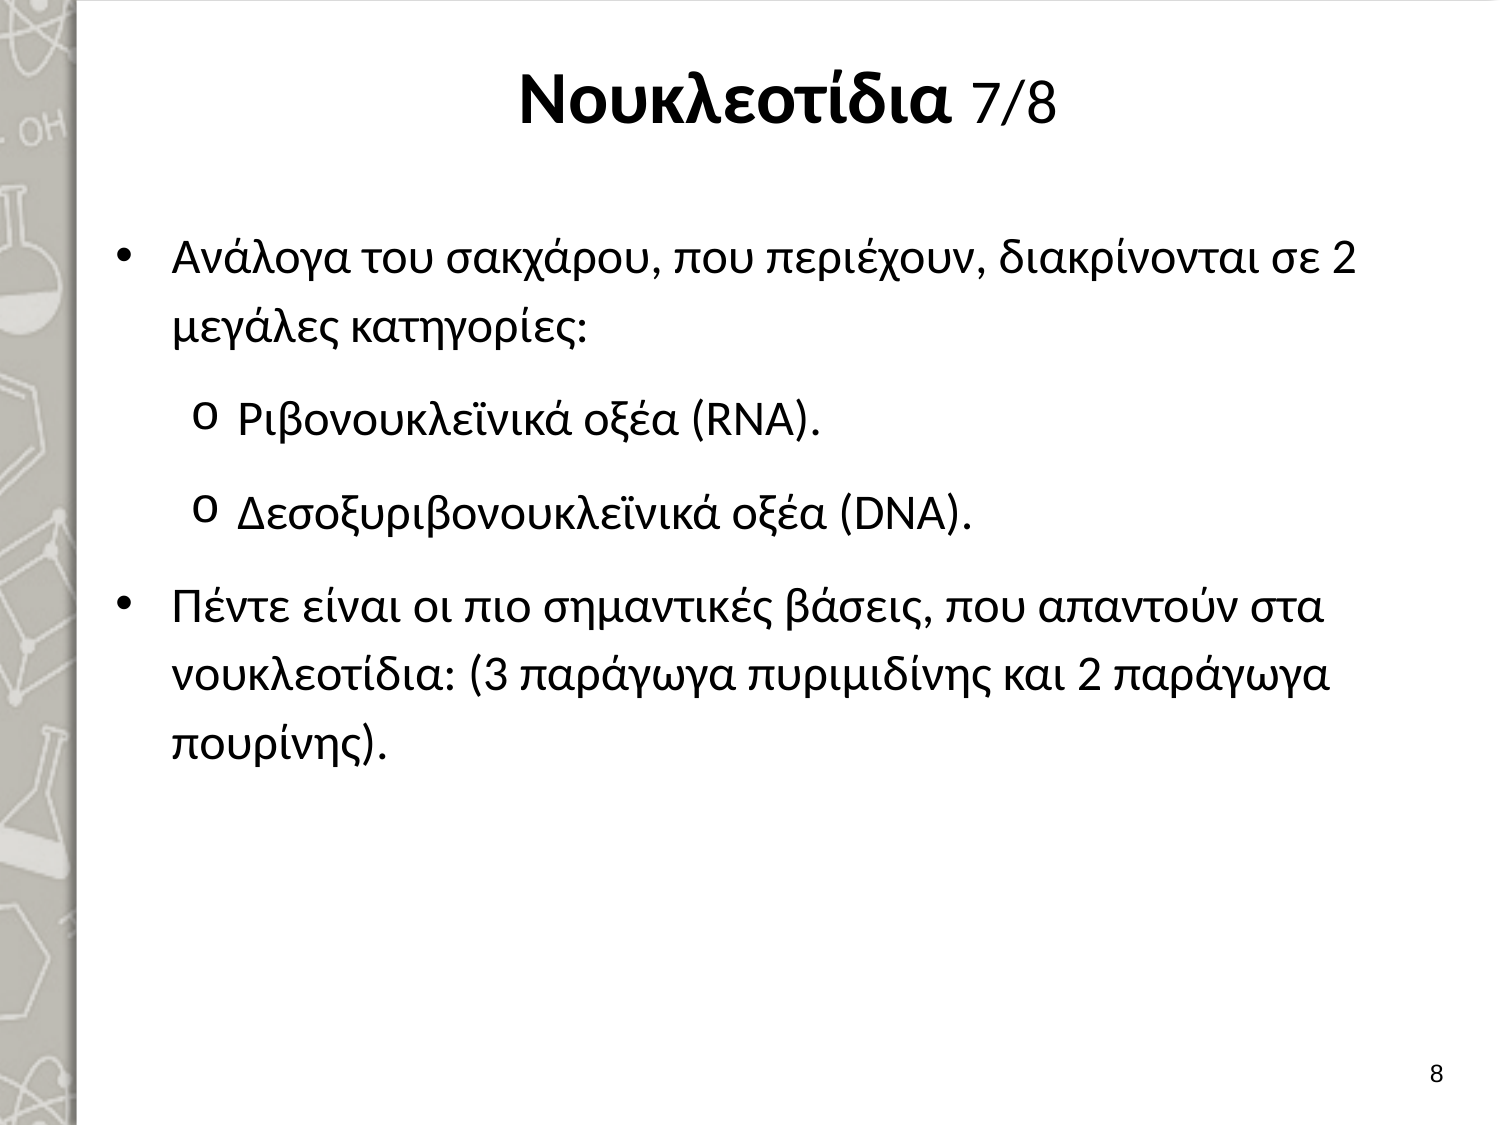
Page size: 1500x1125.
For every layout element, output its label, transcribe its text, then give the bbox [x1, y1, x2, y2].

title Νουκλεοτίδια 7/8 [76, 19, 1500, 169]
slide_number 7 [1108, 1042, 1459, 1103]
list Ανάλογα του σακχάρου, που περιέχουν, διακρίνονται σε 2 μεγάλες κατηγορίες: Ριβονουκλεϊνικά οξέα (RNA). Δεσοξυριβονουκλεϊνικά οξέα (DNA). Πέντε είναι οι πιο σημαντικές βάσεις, που απαντούν στα νουκλεοτίδια: (3 παράγωγα πυριμιδίνης και 2 παράγωγα πουρίνης). [100, 208, 1471, 1024]
